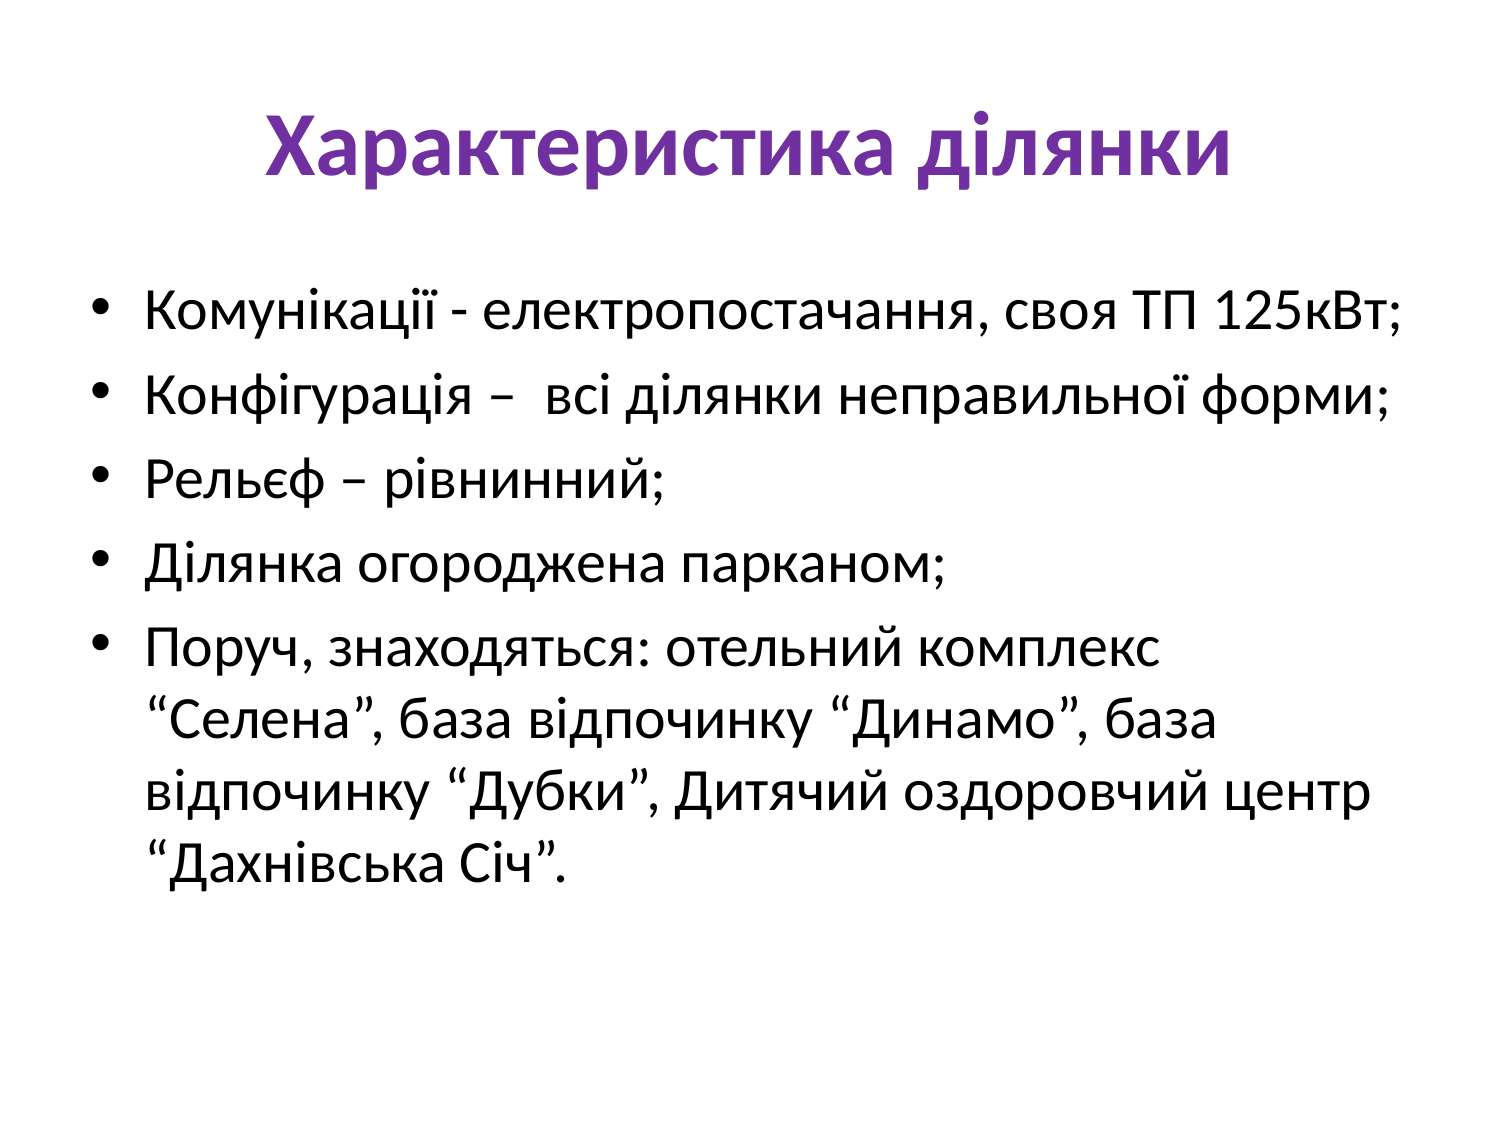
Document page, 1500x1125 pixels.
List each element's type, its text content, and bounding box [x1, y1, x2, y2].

title Характеристика ділянки [75, 45, 1425, 233]
list Комунікації - електропостачання, своя ТП 125кВт; Конфігурація – всі ділянки неправильної форми; Рельєф – рівнинний; Ділянка огороджена парканом; Поруч, знаходяться: отельний комплекс “Селена”, база відпочинку “Динамо”, база відпочинку “Дубки”, Дитячий оздоровчий центр “Дахнівська Січ”. [75, 262, 1425, 1005]
